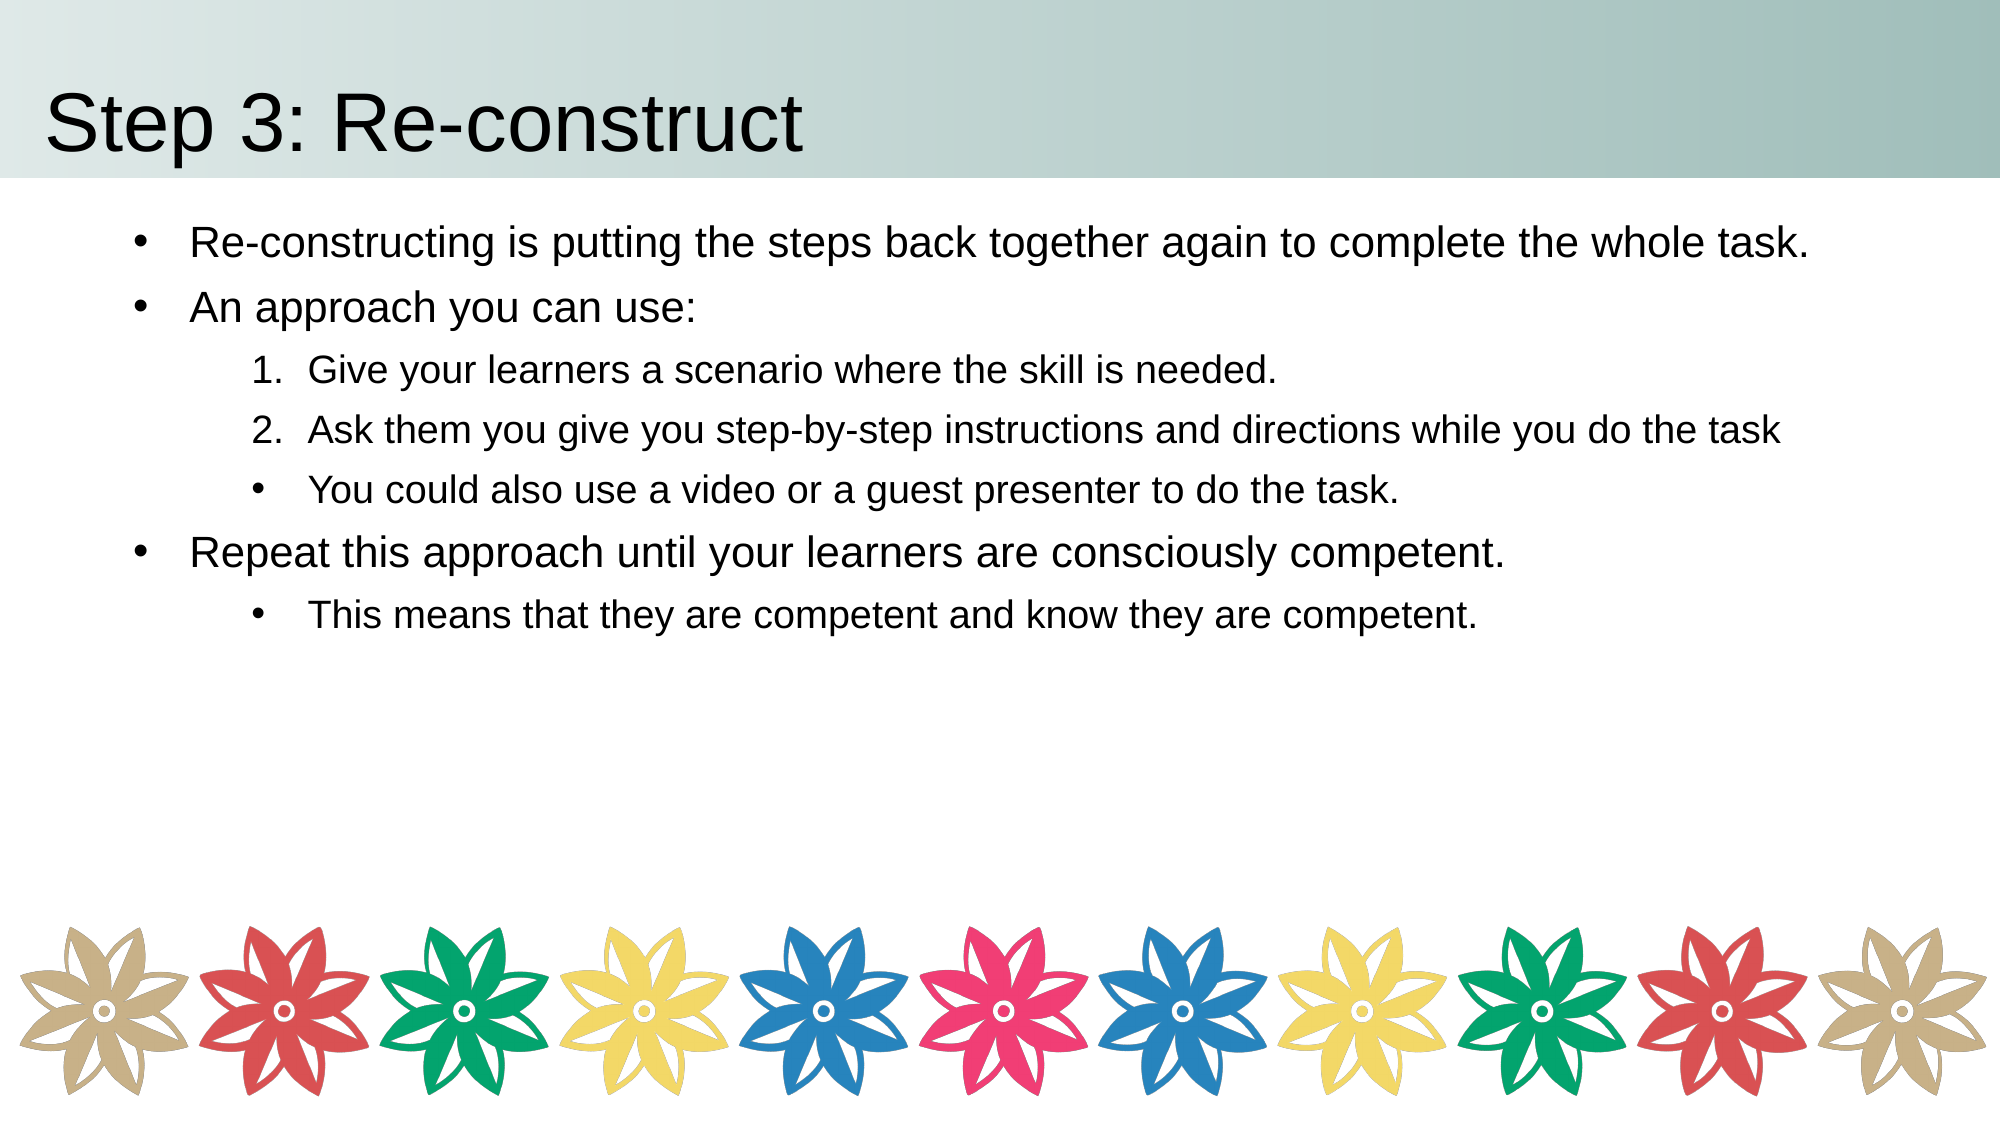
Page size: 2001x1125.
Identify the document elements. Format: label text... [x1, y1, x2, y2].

picture [0, 885, 2001, 1125]
list Re-constructing is putting the steps back together again to complete the whole task. An approach you can use: Give your learners a scenario where the skill is needed. Ask them you give you step-by-step instructions and directions while you do the task You could also use a video or a guest presenter to do the task. Repeat this approach until your learners are consciously competent. This means that they are competent and know they are competent. [118, 206, 1890, 898]
title Step 3: Re-construct [0, 0, 2000, 178]
